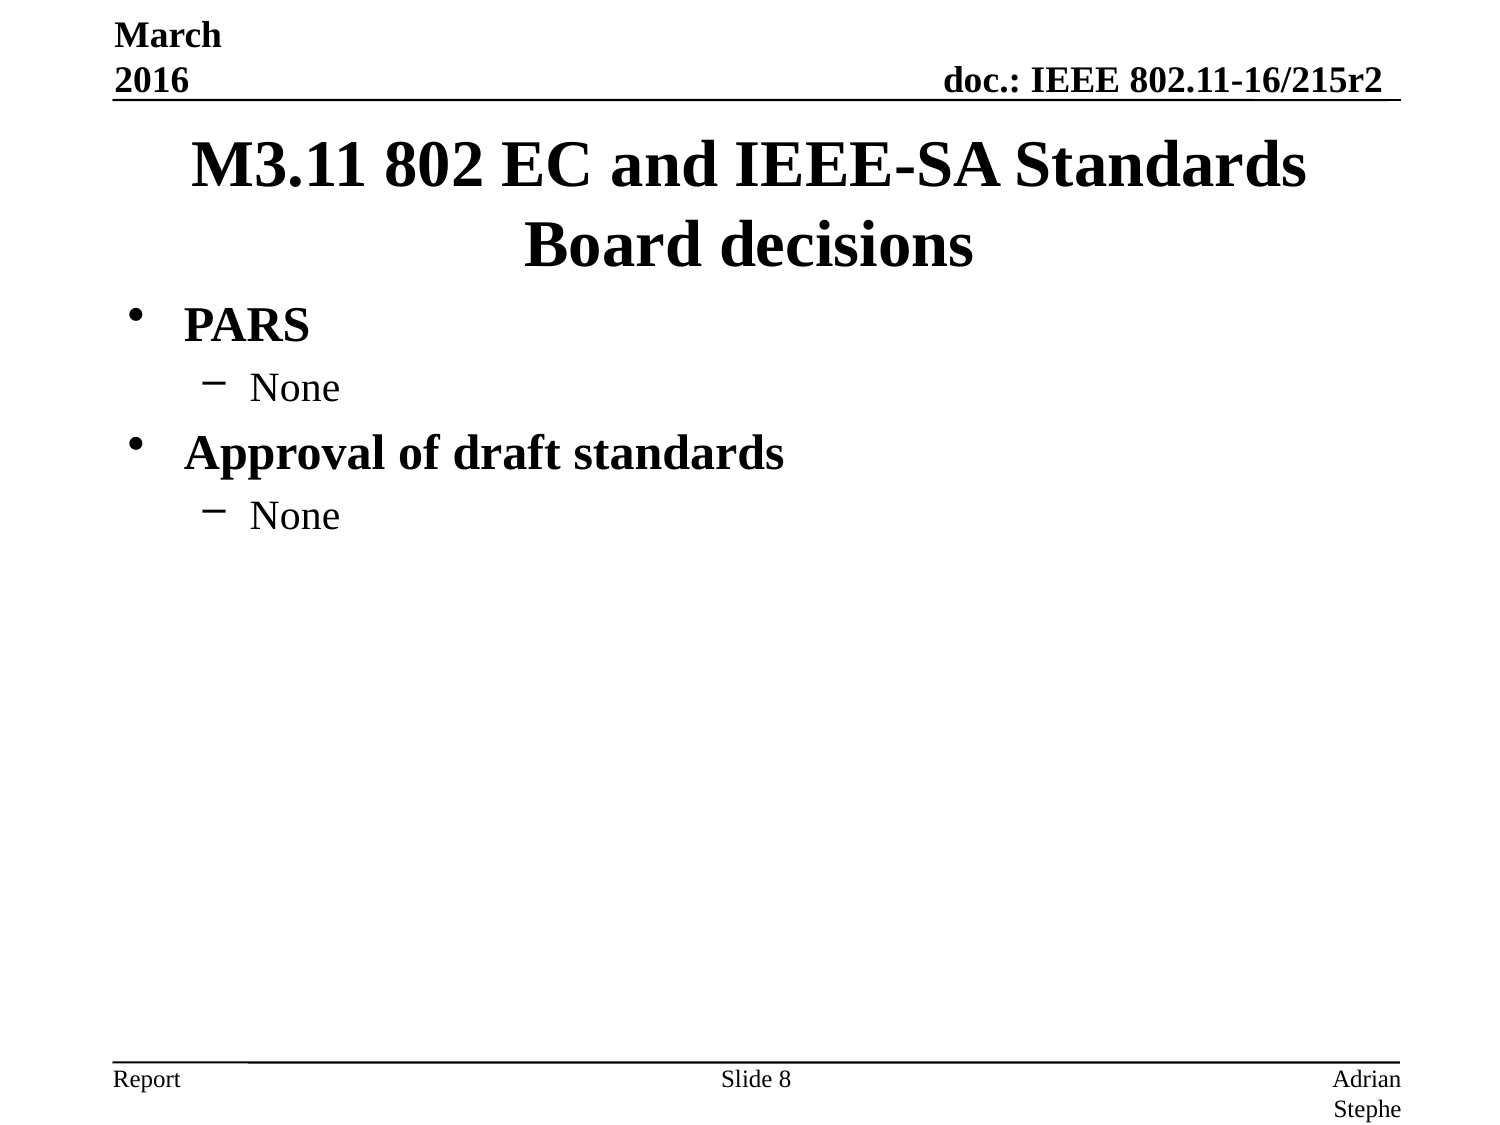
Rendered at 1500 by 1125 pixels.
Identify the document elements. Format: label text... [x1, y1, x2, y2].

slide_number Slide 8 [712, 1061, 800, 1093]
list PARS None Approval of draft standards None [112, 283, 1386, 1063]
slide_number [114, 54, 272, 101]
title M3.11 802 EC and IEEE-SA Standards Board decisions [112, 112, 1388, 288]
footer Adrian Stephens, Intel Corporation [1324, 1061, 1402, 1093]
